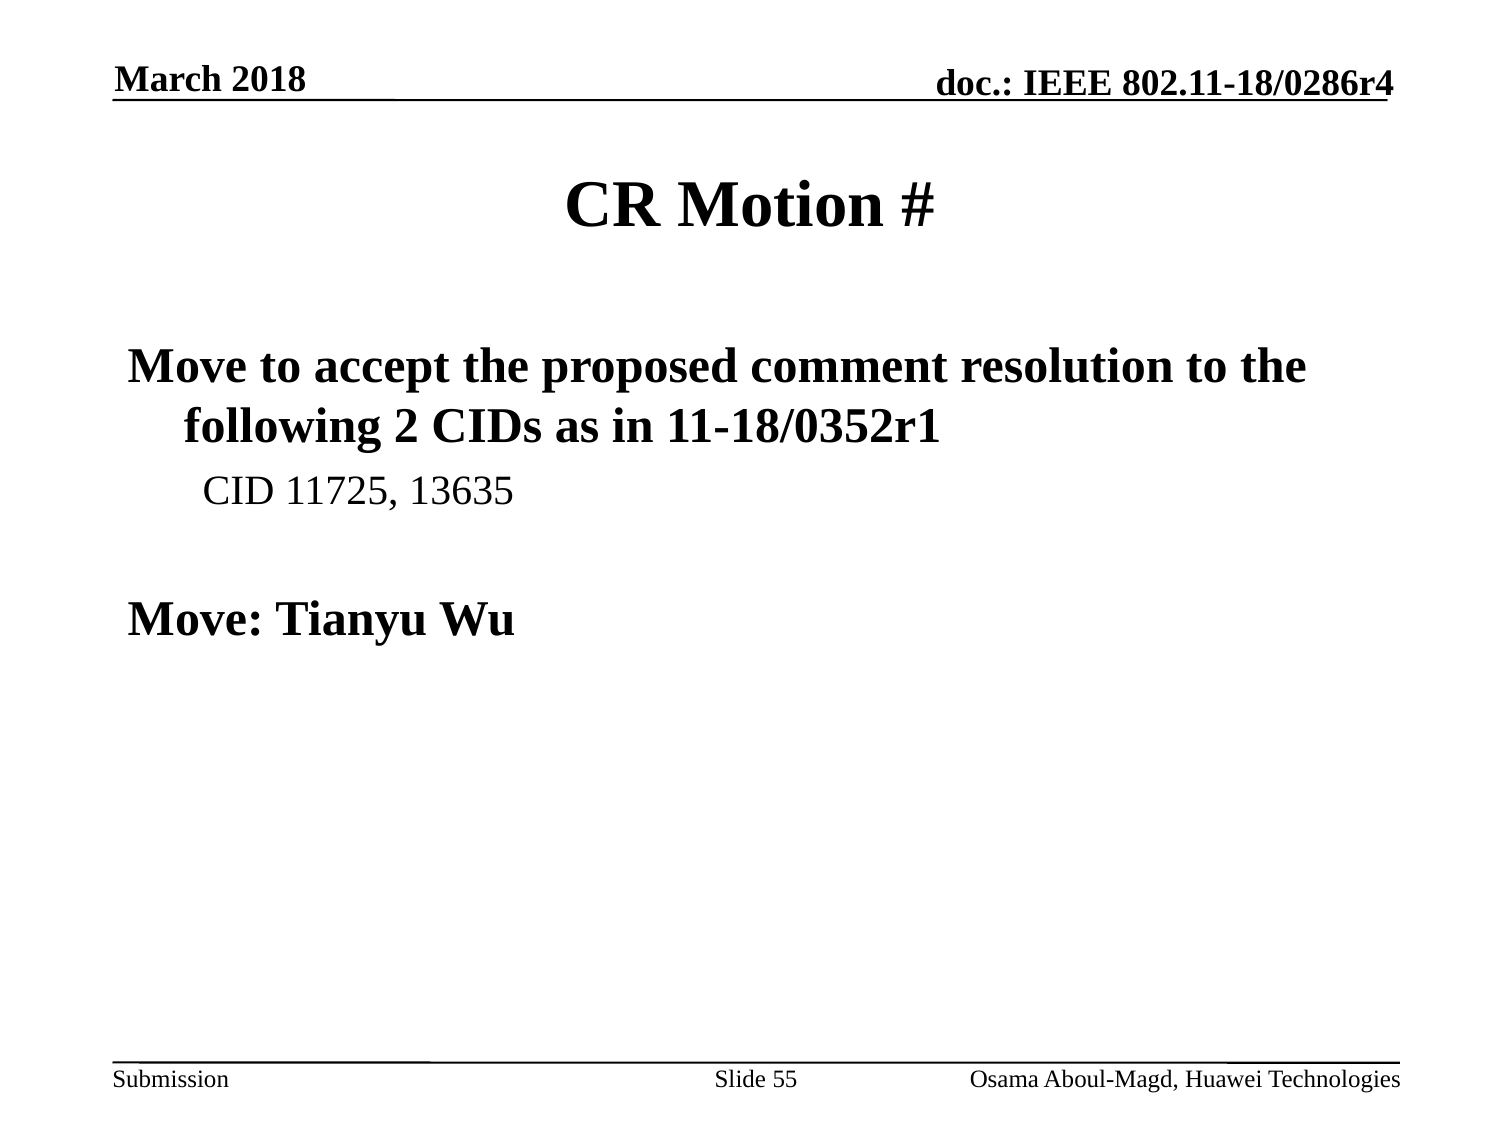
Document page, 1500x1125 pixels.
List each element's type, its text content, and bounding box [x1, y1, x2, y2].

footer Osama Aboul-Magd, Huawei Technologies [878, 1061, 1402, 1093]
title CR Motion # [112, 112, 1388, 288]
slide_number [114, 54, 423, 100]
slide_number Slide 55 [712, 1061, 800, 1123]
list Move to accept the proposed comment resolution to the following 2 CIDs as in 11-18/0352r1 CID 11725, 13635 Move: Tianyu Wu [112, 324, 1388, 1000]
